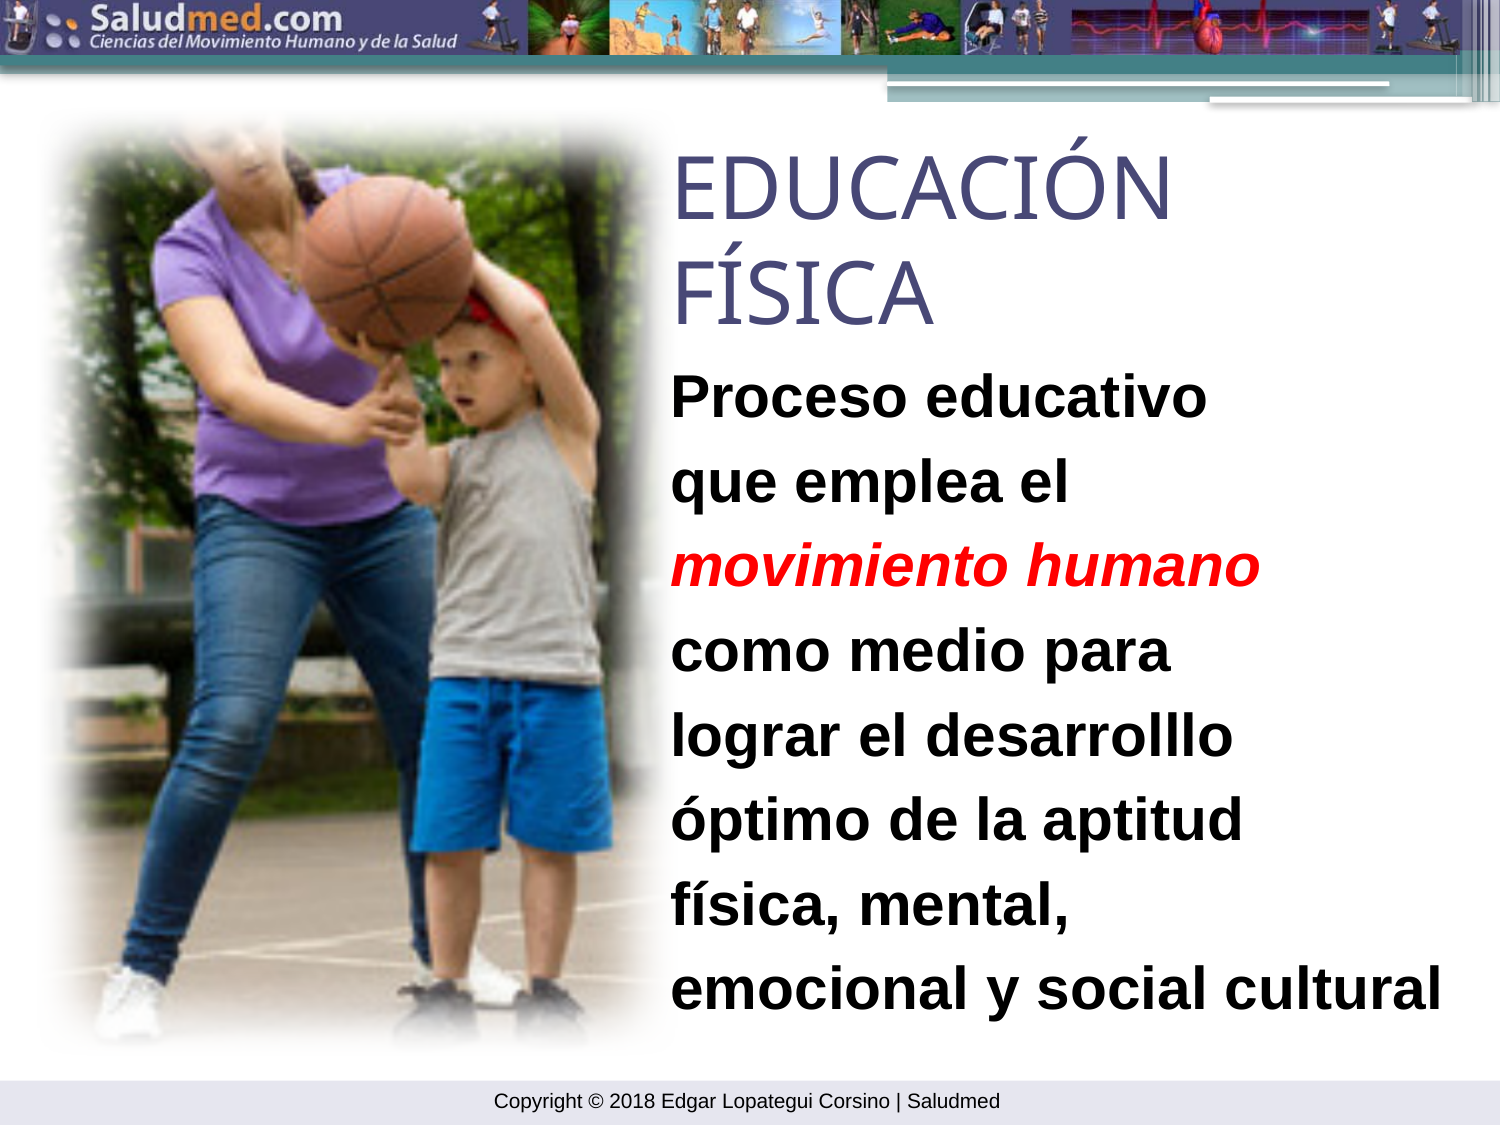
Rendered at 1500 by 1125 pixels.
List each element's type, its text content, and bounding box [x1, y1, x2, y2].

picture [0, 0, 1460, 55]
text_box Proceso educativo que emplea el movimiento humano como medio para lograr el desarrolllo óptimo de la aptitud física, mental, emocional y social cultural [686, 350, 1465, 1059]
text_box EDUCACIÓN FÍSICA [687, 148, 1441, 326]
picture [35, 105, 680, 1060]
